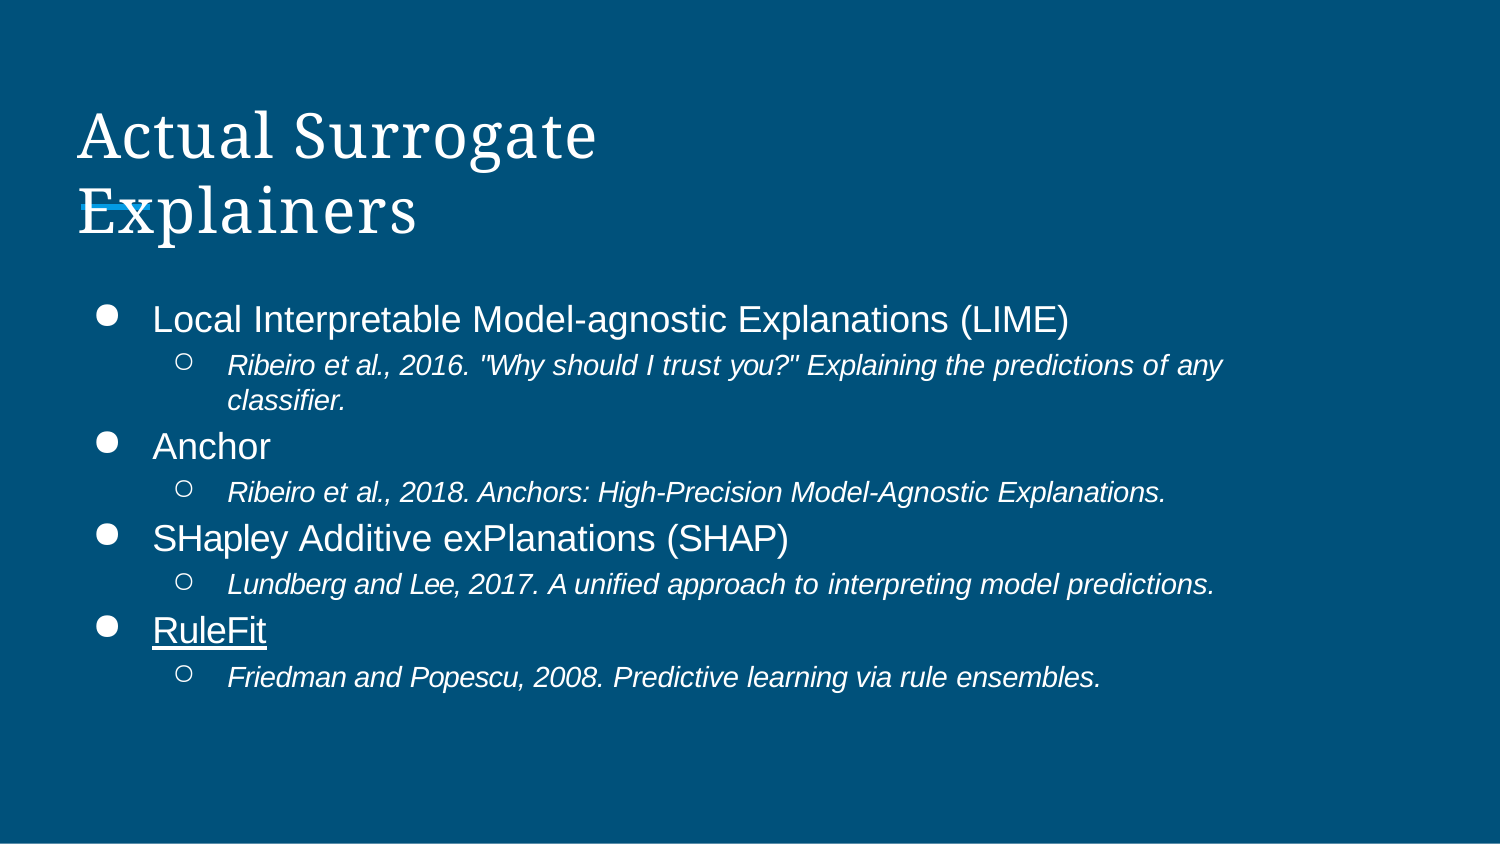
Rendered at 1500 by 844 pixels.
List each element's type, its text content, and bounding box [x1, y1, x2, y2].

text_box Local Interpretable Model-agnostic Explanations (LIME) Ribeiro et al., 2016. "Why should I trust you?" Explaining the predictions of any classiﬁer. Anchor Ribeiro et al., 2018. Anchors: High-Precision Model-Agnostic Explanations. SHapley Additive exPlanations (SHAP) Lundberg and Lee, 2017. A uniﬁed approach to interpreting model predictions. RuleFit Friedman and Popescu, 2008. Predictive learning via rule ensembles. [90, 283, 1337, 693]
title Actual Surrogate Explainers [75, 94, 906, 247]
